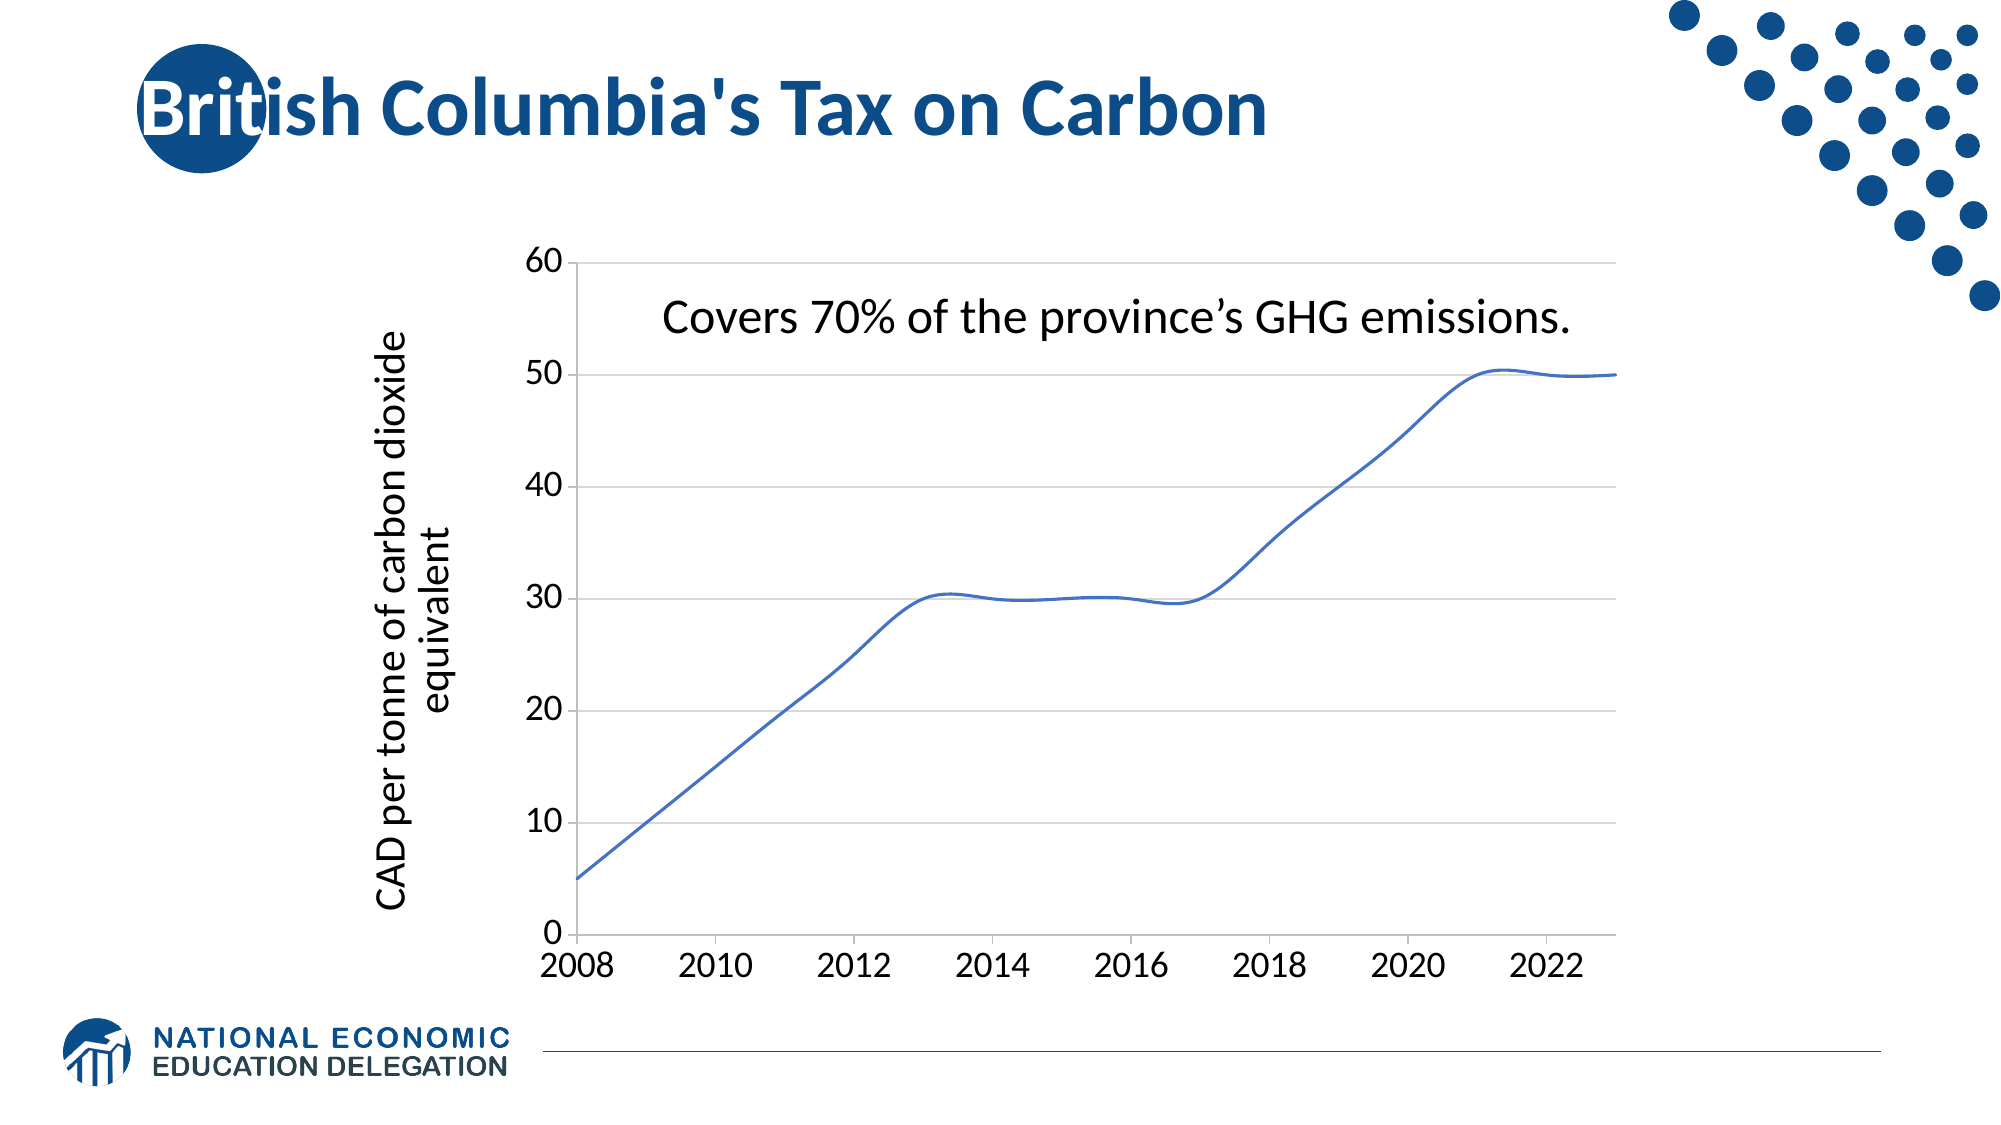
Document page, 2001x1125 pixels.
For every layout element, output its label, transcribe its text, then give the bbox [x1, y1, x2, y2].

title British Columbia's Tax on Carbon [124, 0, 1850, 218]
chart [358, 228, 1642, 1003]
picture [55, 1013, 520, 1091]
